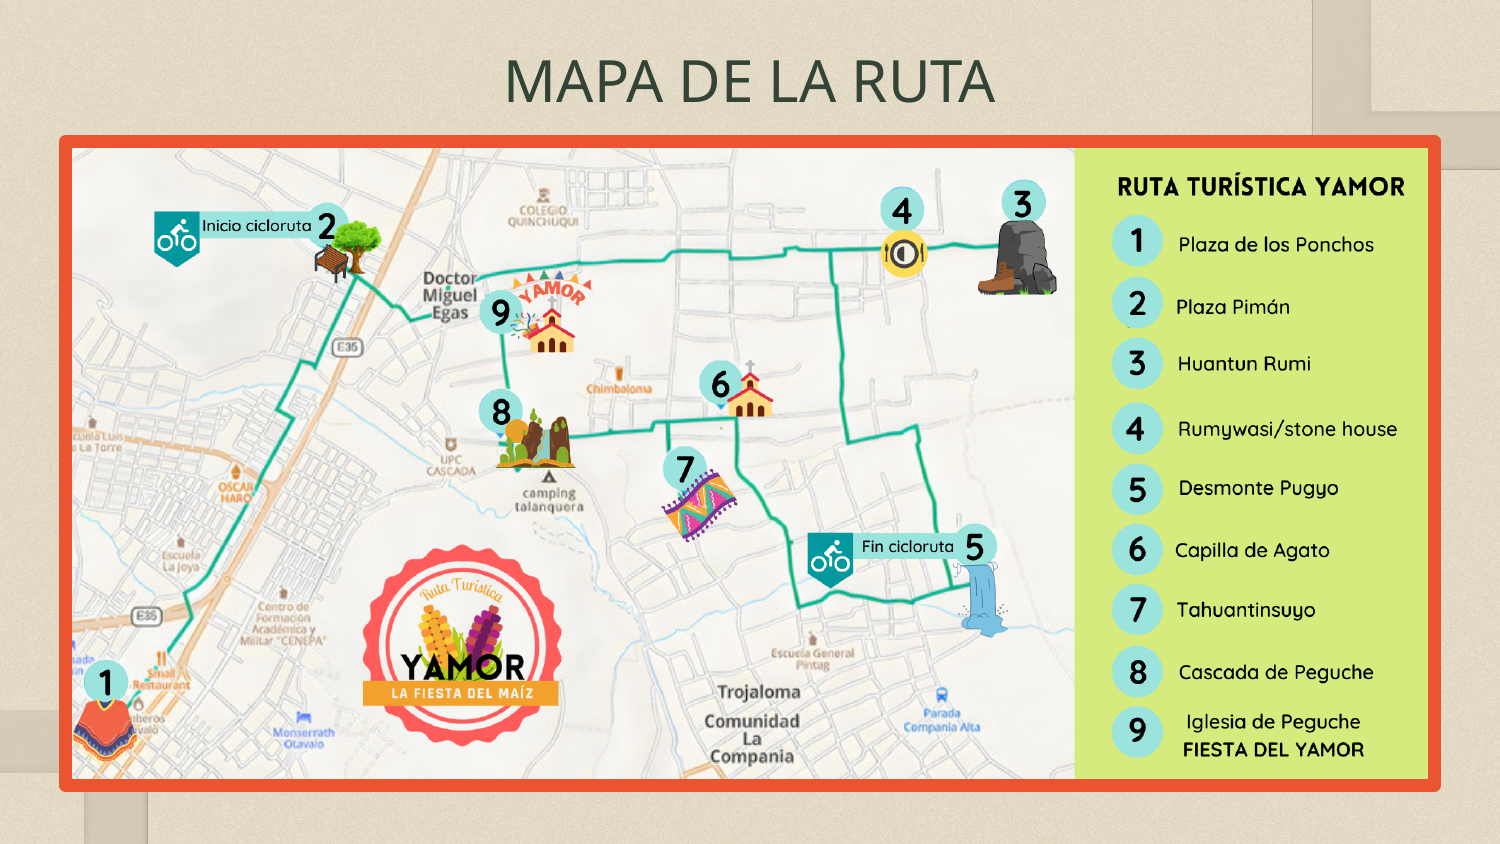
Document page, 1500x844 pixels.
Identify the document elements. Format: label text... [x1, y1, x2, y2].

title MAPA DE LA RUTA [118, 29, 1382, 124]
picture [71, 147, 1429, 780]
picture [0, 0, 1500, 844]
